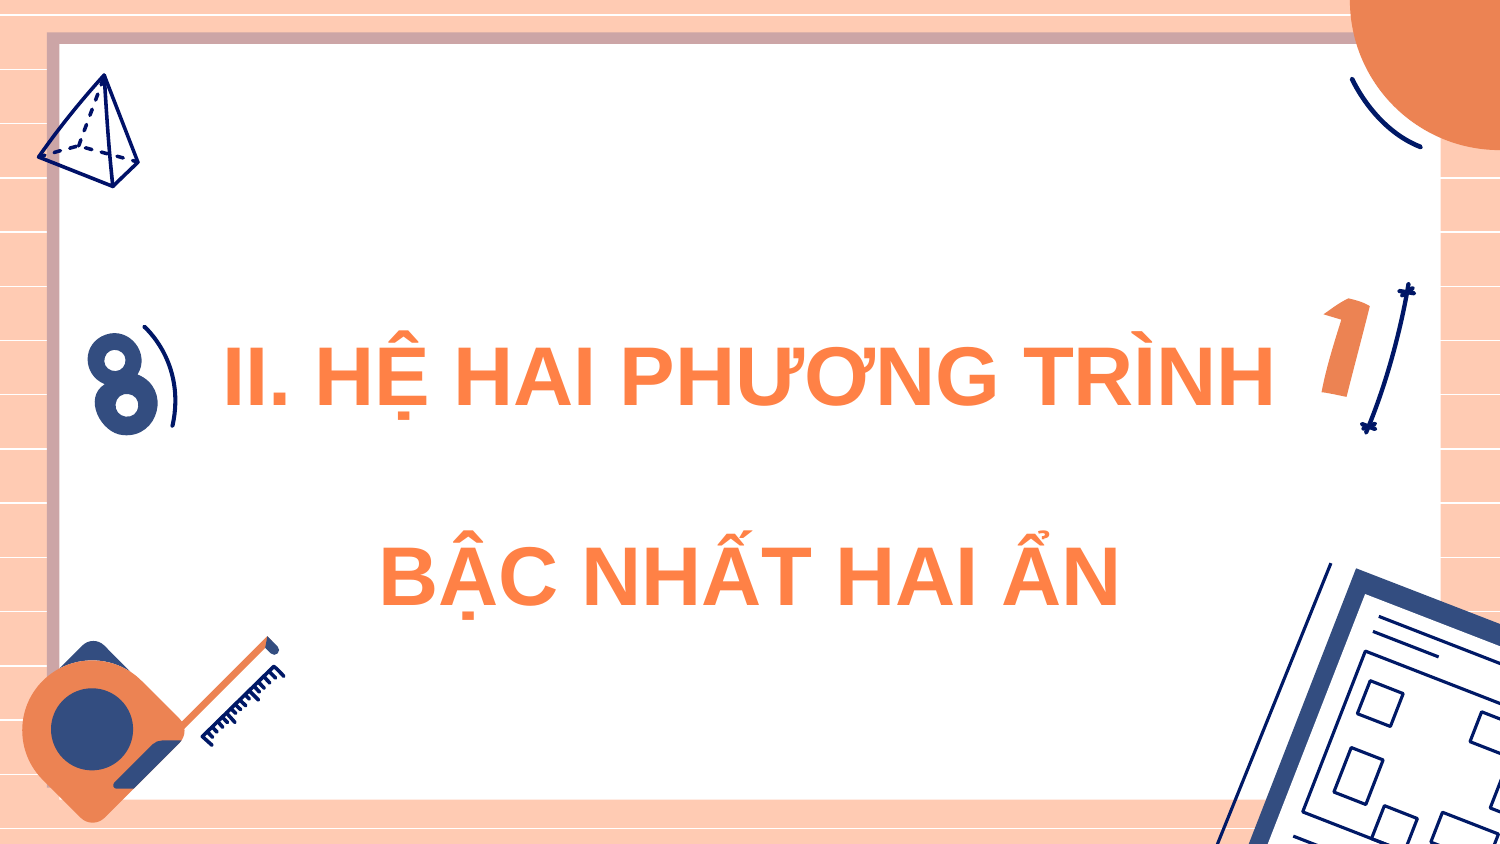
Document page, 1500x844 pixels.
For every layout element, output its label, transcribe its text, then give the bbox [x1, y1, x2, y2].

title II. HỆ HAI PHƯƠNG TRÌNH BẬC NHẤT HAI ẨN [174, 238, 1326, 606]
